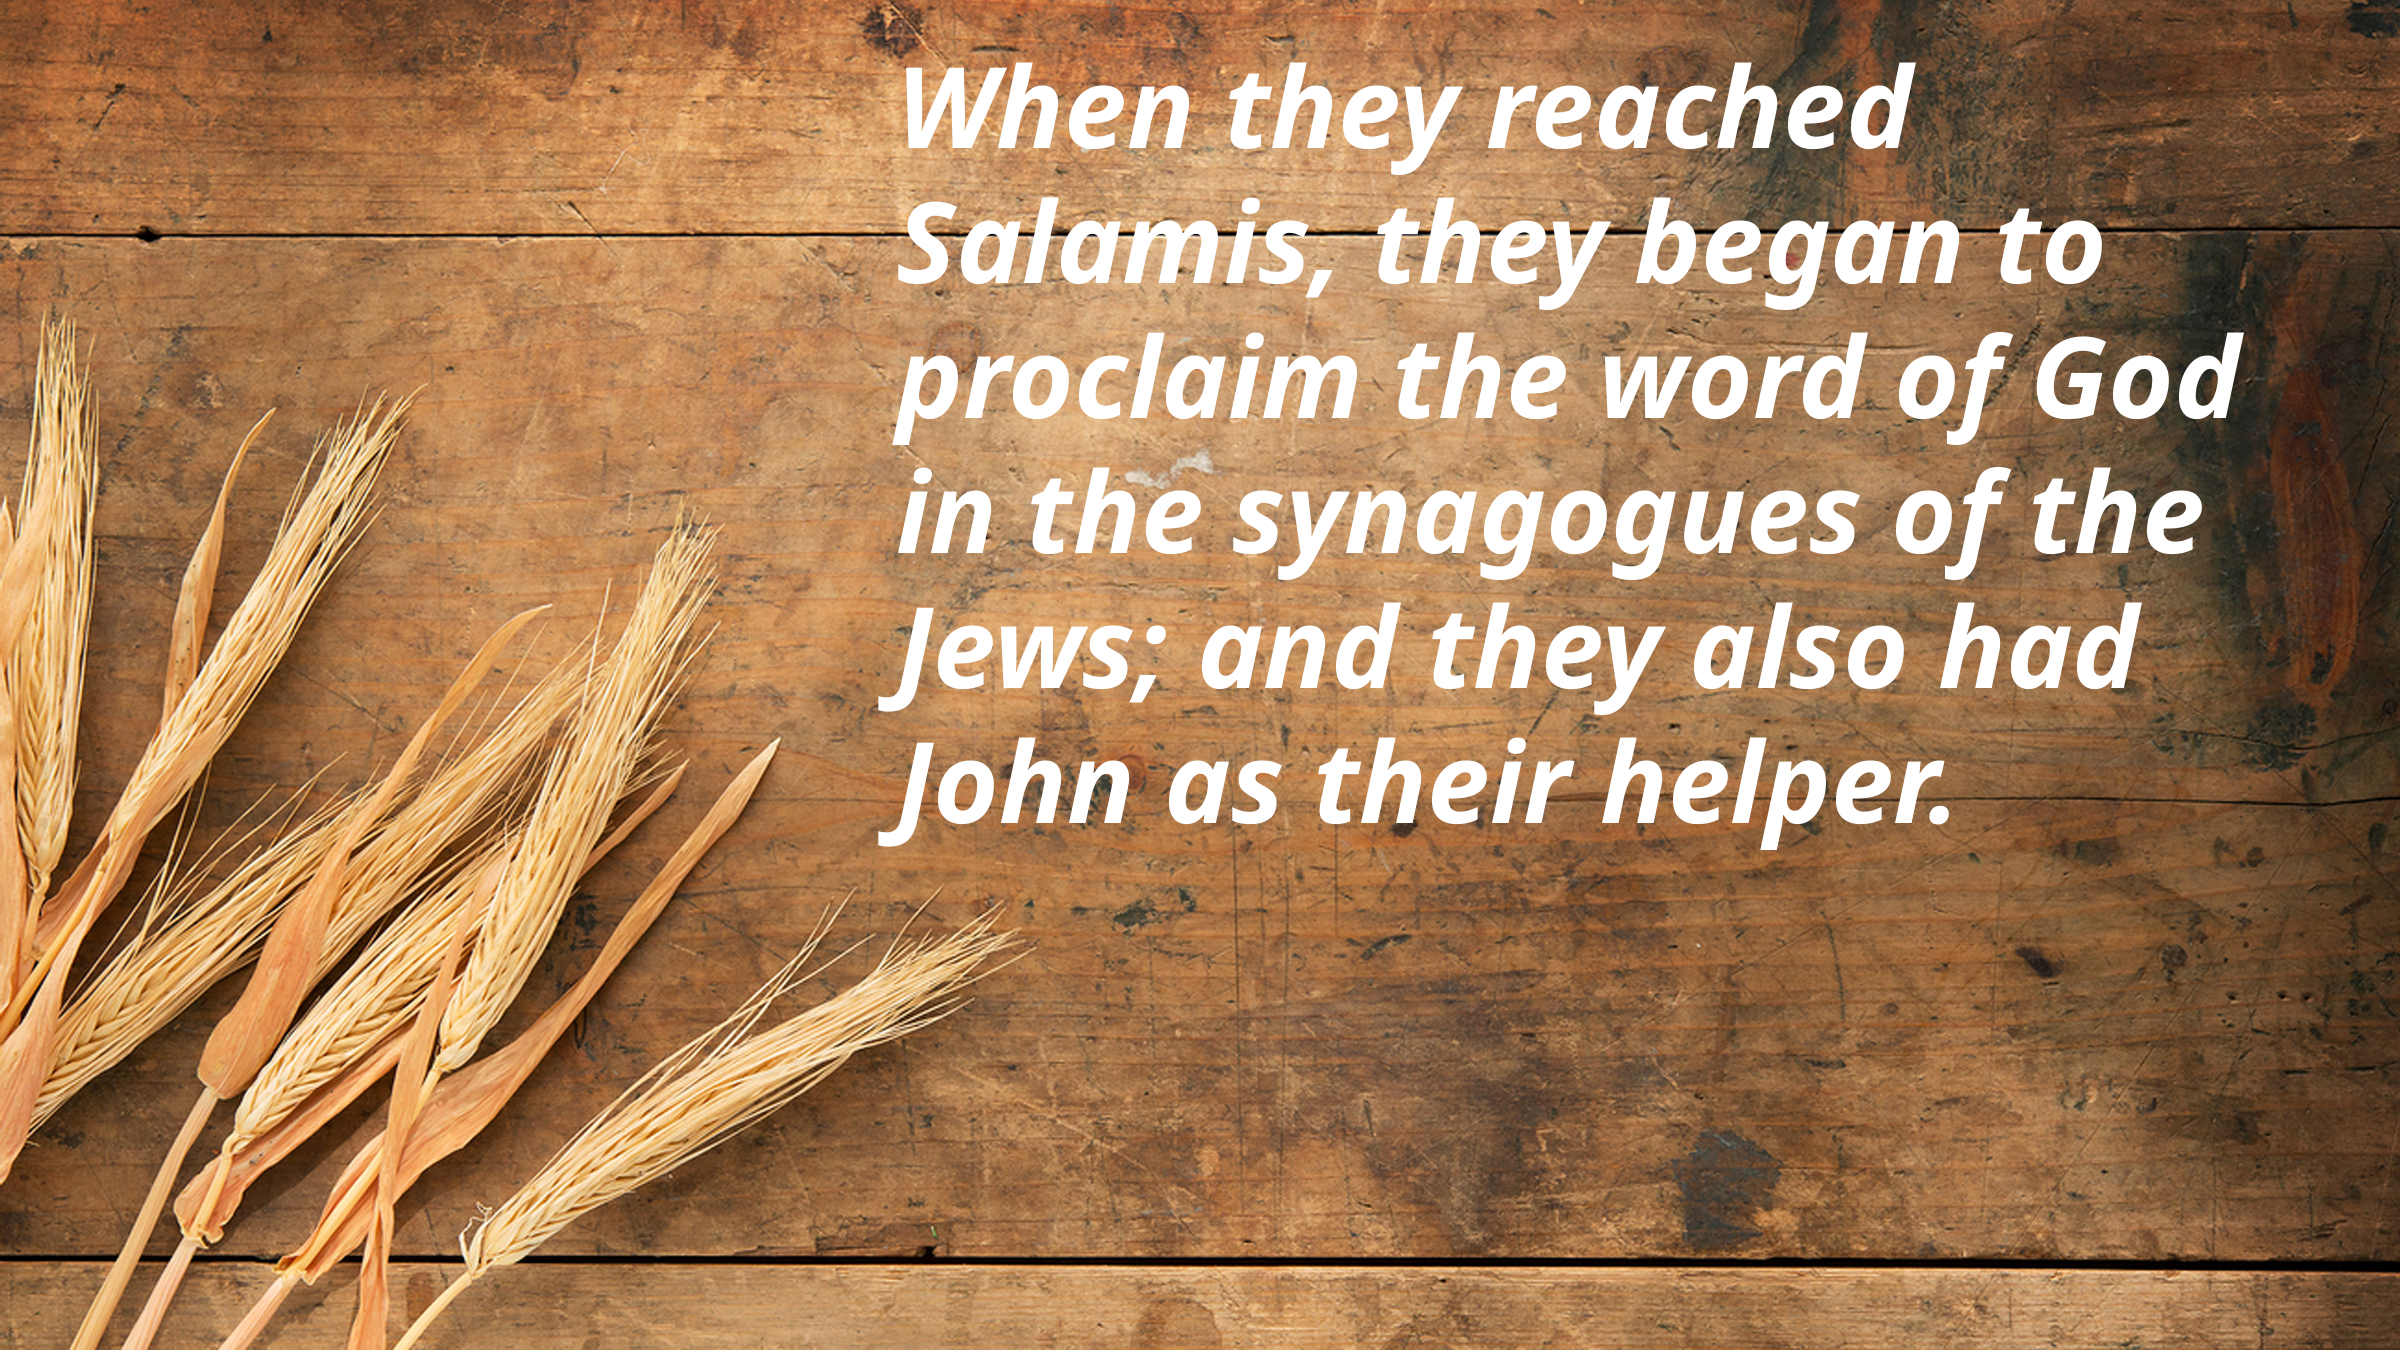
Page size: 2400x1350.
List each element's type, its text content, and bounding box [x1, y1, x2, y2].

picture [0, 0, 2400, 1350]
list When they reached Salamis, they began to proclaim the word of God in the synagogues of the Jews; and they also had John as their helper. [875, 24, 2375, 1350]
